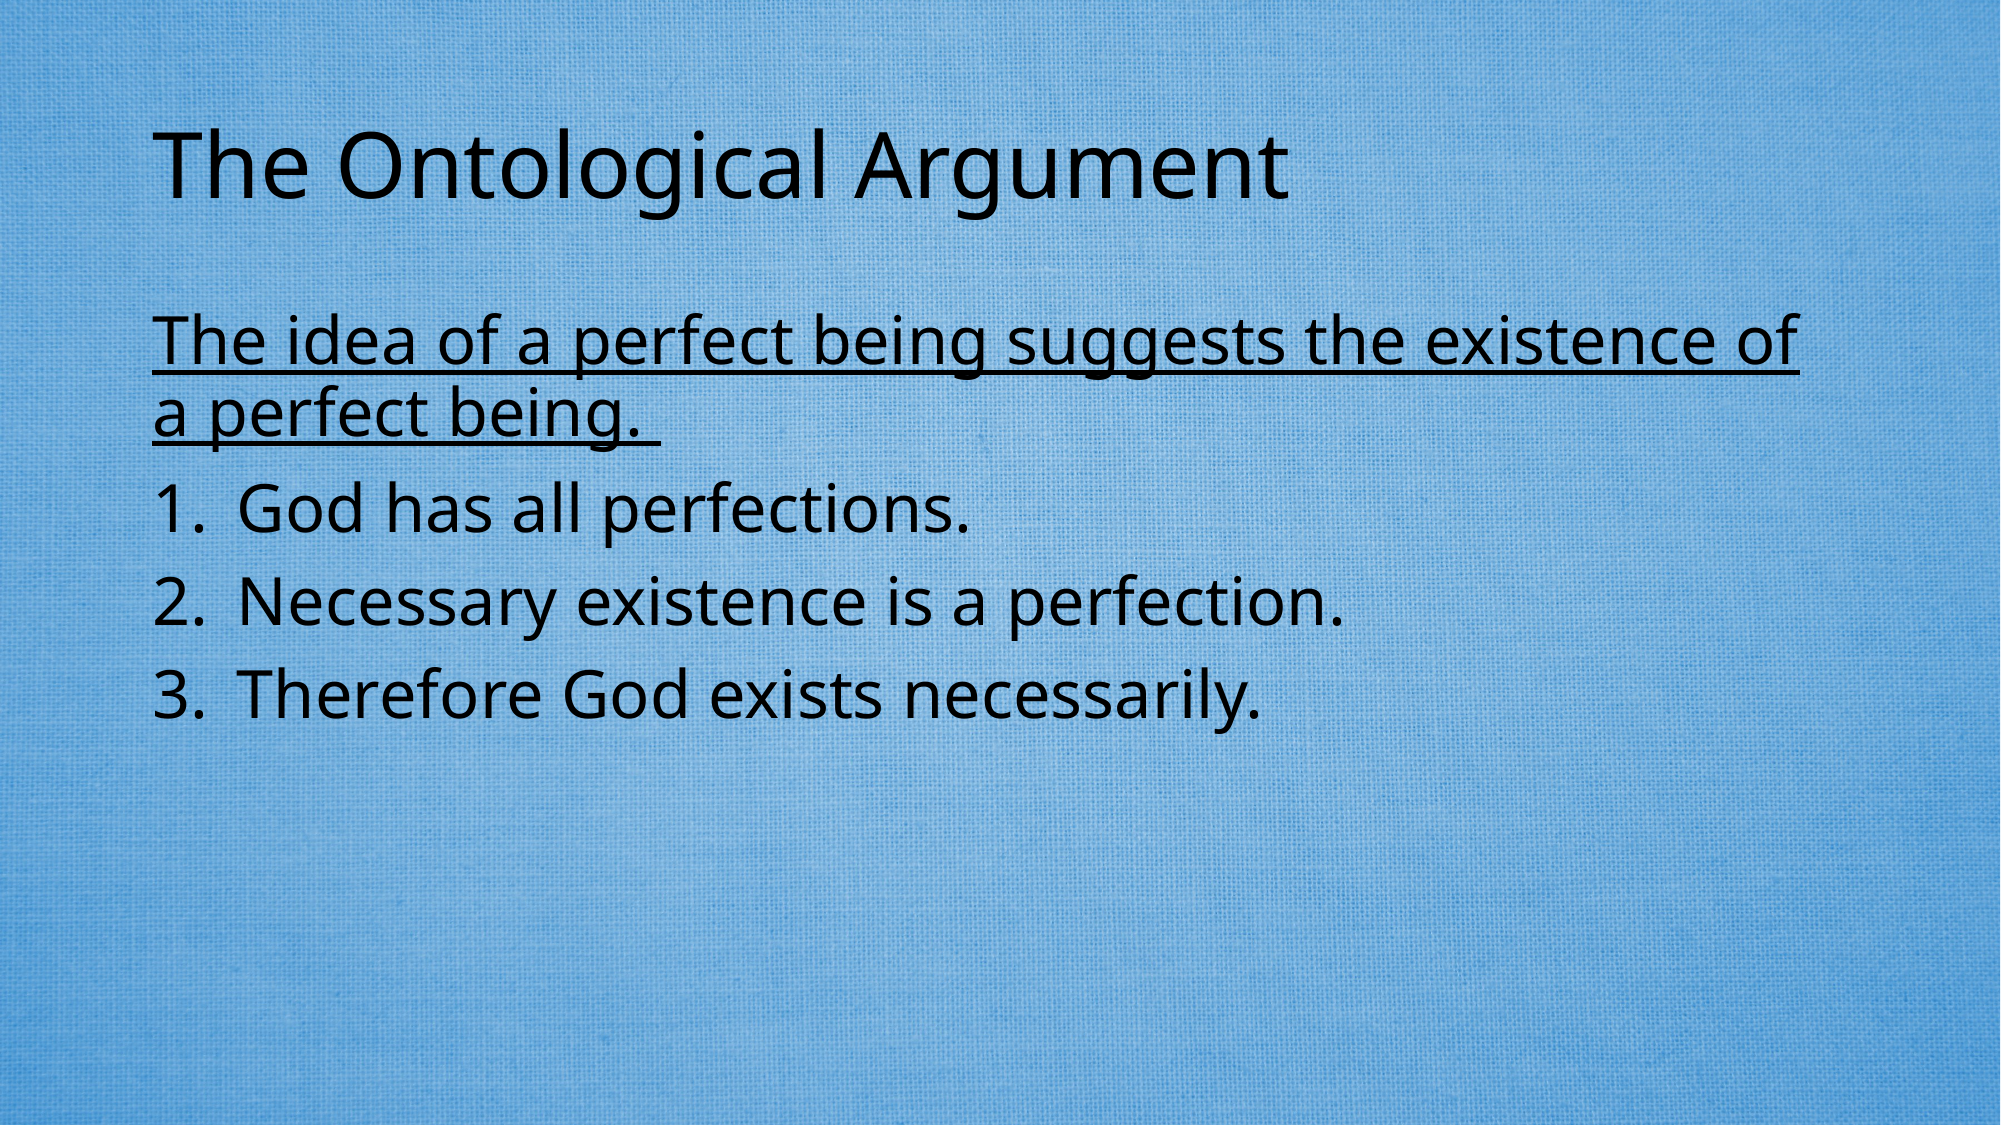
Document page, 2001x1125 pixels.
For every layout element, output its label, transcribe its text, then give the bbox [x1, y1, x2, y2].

title The Ontological Argument [137, 59, 1863, 278]
list The idea of a perfect being suggests the existence of a perfect being. [137, 299, 1863, 467]
text_box God has all perfections. Necessary existence is a perfection. Therefore God exists necessarily. [137, 467, 1863, 1031]
picture [0, 0, 2001, 1125]
